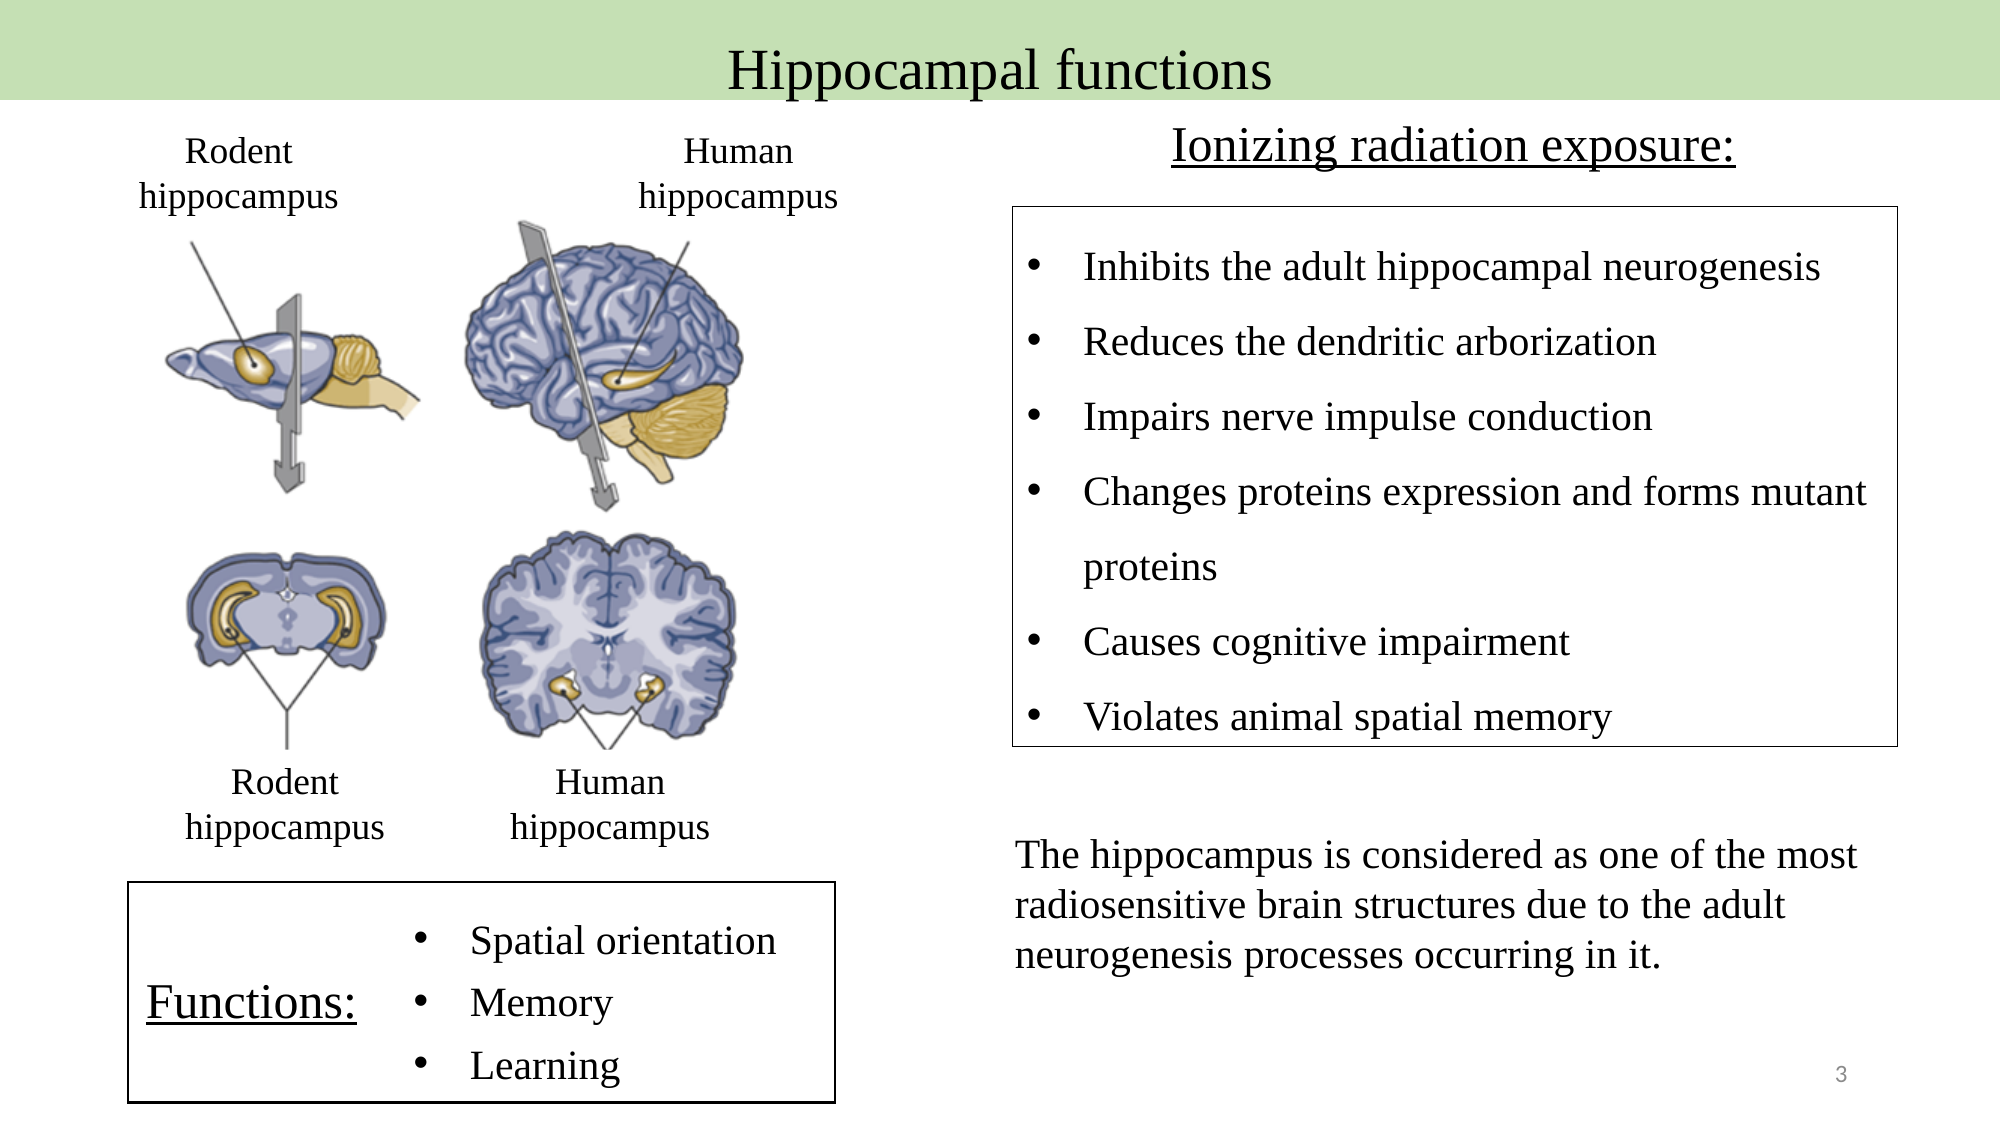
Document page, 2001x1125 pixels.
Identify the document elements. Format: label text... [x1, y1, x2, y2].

text_box The hippocampus is considered as one of the most radiosensitive brain structures due to the adult neurogenesis processes occurring in it. [999, 819, 2000, 985]
text_box Inhibits the adult hippocampal neurogenesis Reduces the dendritic arborization Impairs nerve impulse conduction Changes proteins expression and forms mutant proteins Causes cognitive impairment Violates animal spatial memory [1012, 206, 1898, 747]
text_box Hippocampal functions [0, 0, 2000, 100]
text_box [127, 882, 836, 1103]
text_box Ionizing radiation exposure: [1156, 104, 1751, 180]
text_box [120, 118, 855, 856]
slide_number 3 [1412, 1042, 1863, 1103]
